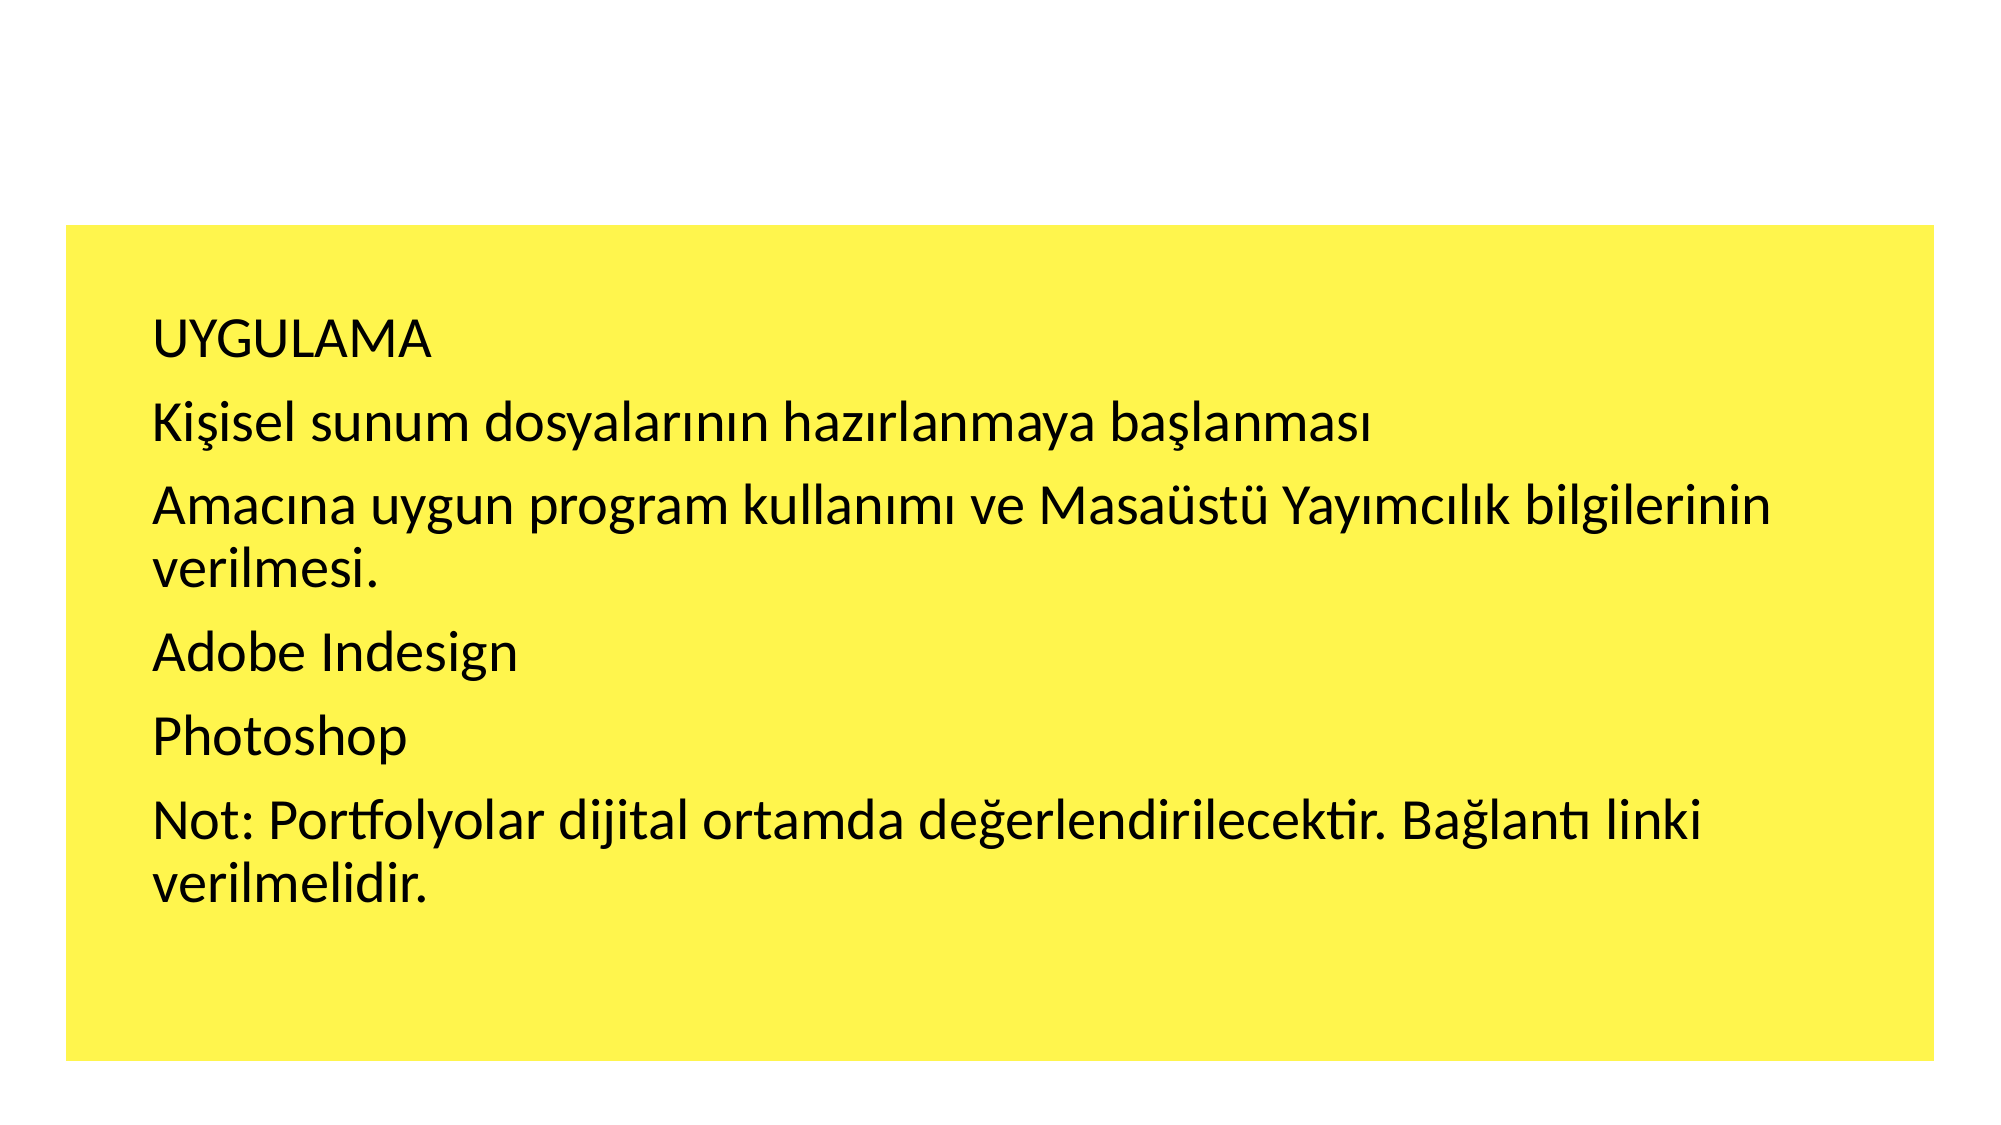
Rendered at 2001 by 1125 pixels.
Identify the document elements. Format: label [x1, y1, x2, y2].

picture [64, 223, 1936, 1063]
